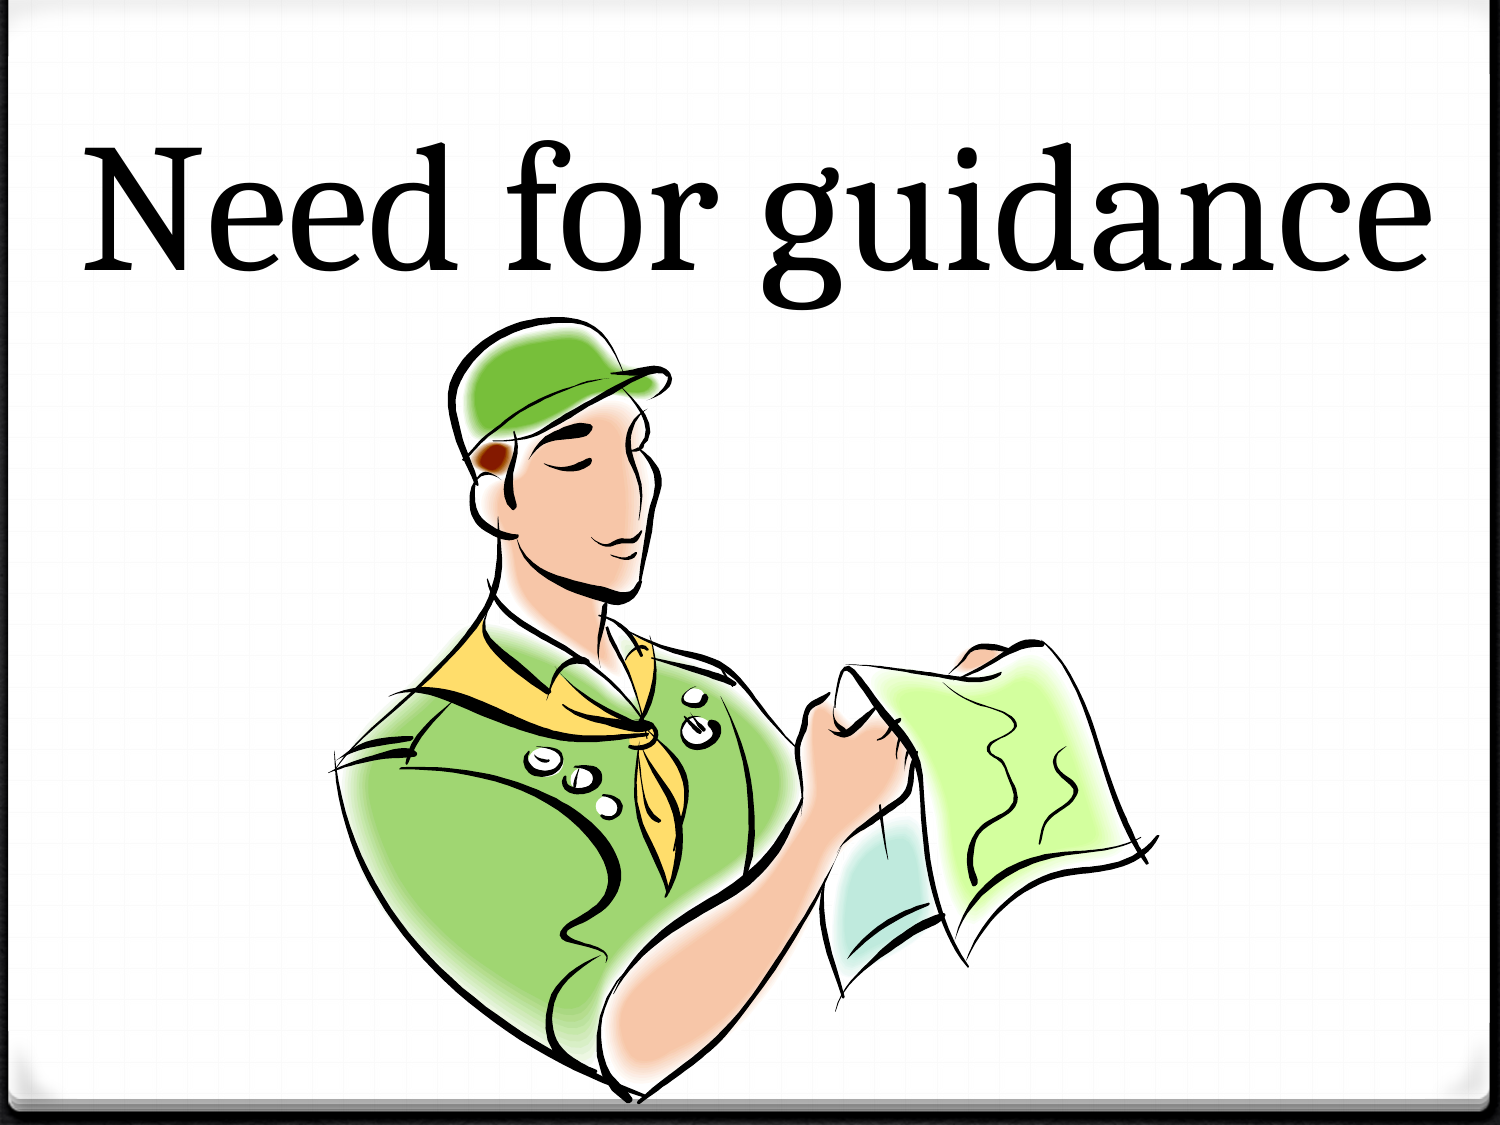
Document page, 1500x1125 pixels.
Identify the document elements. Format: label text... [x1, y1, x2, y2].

picture [0, 0, 1500, 1125]
text_box Need for guidance [64, 79, 1451, 315]
